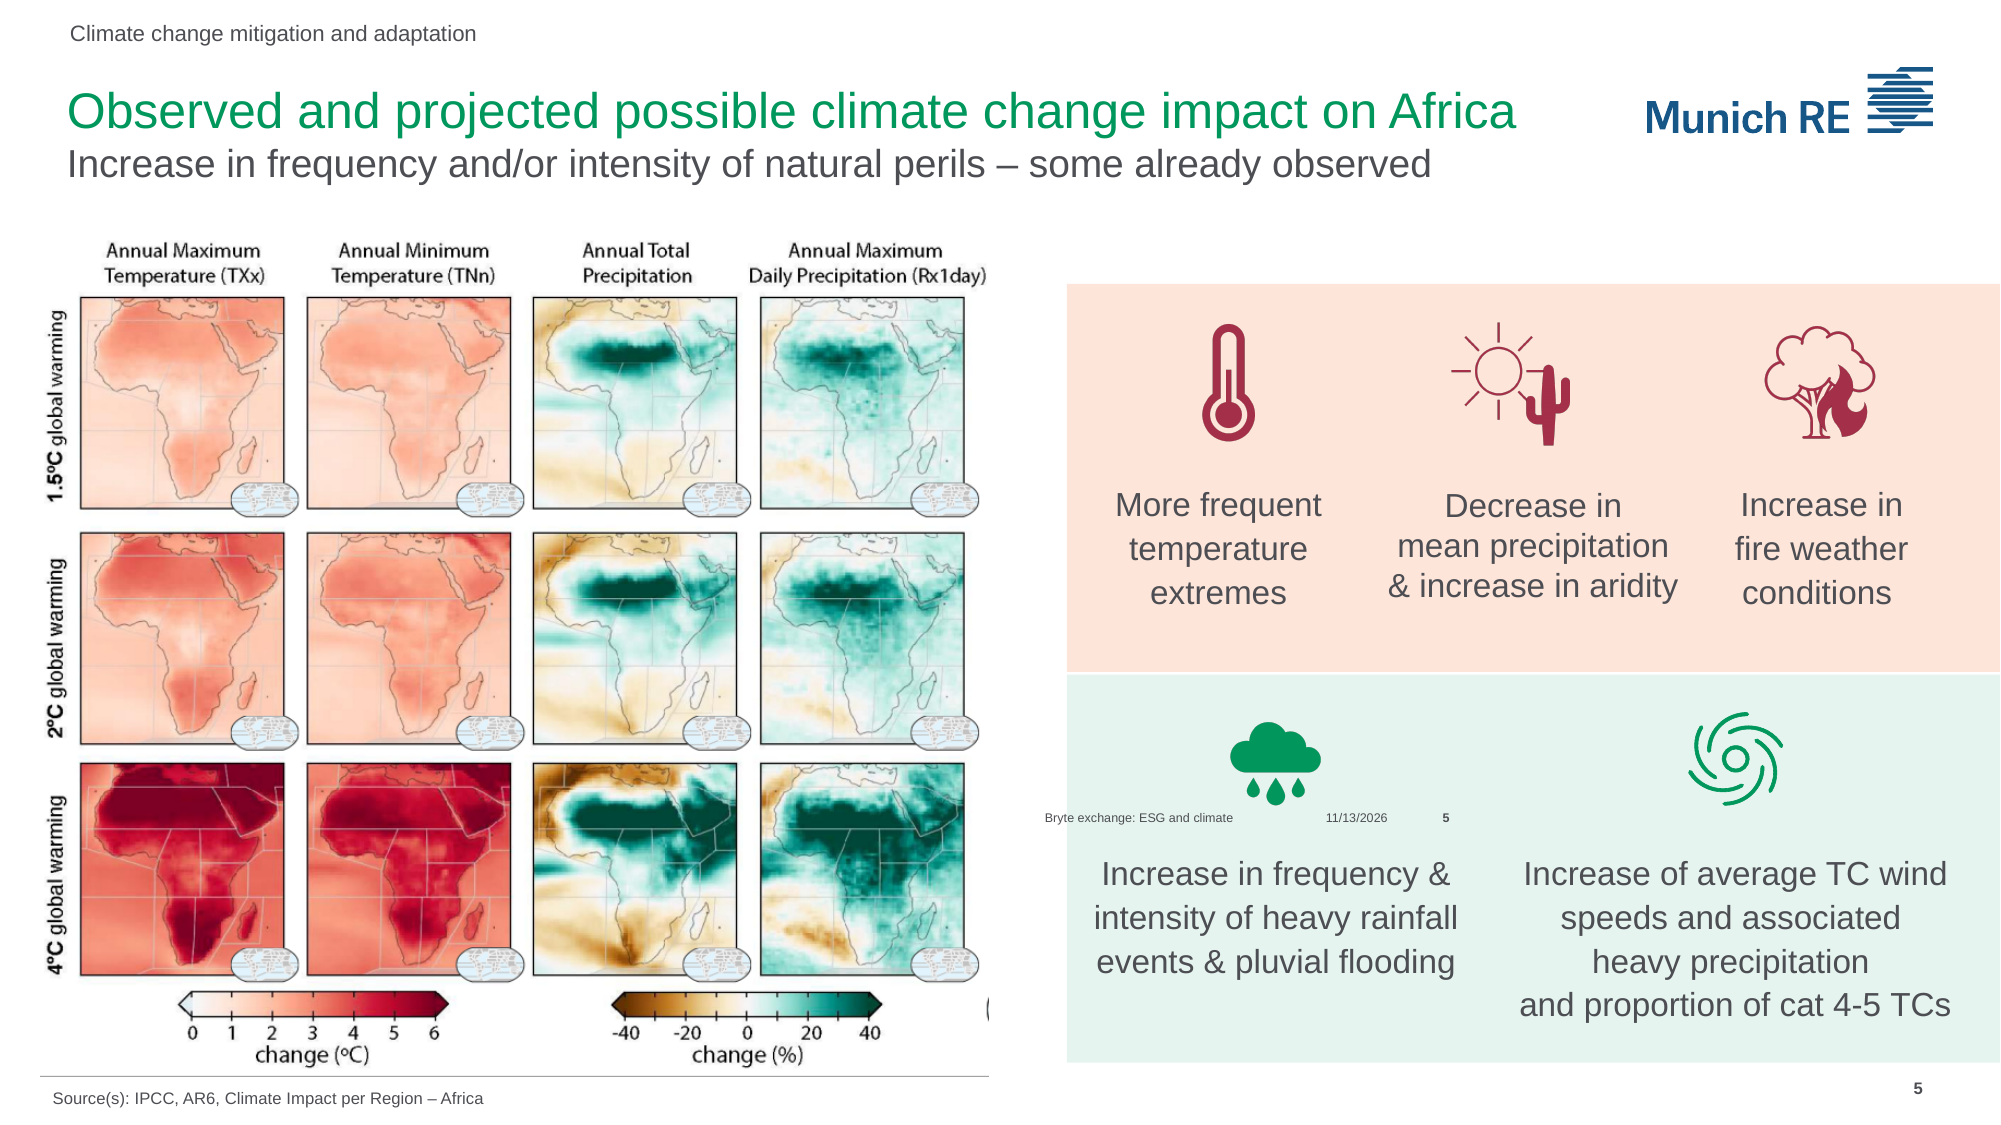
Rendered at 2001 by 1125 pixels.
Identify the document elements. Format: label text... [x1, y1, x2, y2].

text_box Source(s): IPCC, AR6, Climate Impact per Region – Africa [52, 1086, 1053, 1109]
picture [1165, 319, 1292, 446]
text_box Decrease in mean precipitation & increase in aridity [1362, 474, 1696, 615]
text_box Increase of average TC wind speeds and associated heavy precipitation and proportion of cat 4-5 TCs [1495, 838, 1976, 1034]
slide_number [1251, 803, 1388, 833]
text_box Climate change mitigation and adaptation [70, 19, 1566, 50]
text_box [1694, 725, 1717, 779]
picture [40, 237, 989, 1077]
text_box [1728, 725, 1783, 748]
text_box [1707, 712, 1749, 753]
title Observed and projected possible climate change impact on Africa Increase in frequency and/or intensity of natural perils – some already observed [66, 78, 1548, 213]
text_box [1447, 318, 1591, 450]
text_box [1066, 674, 2000, 1064]
text_box More frequent temperature extremes [1092, 469, 1345, 622]
footer Bryte exchange: ESG and climate [989, 803, 1234, 833]
text_box [1754, 739, 1777, 793]
text_box [1066, 283, 2000, 673]
text_box [1722, 745, 1750, 773]
text_box Increase in fire weather conditions [1696, 469, 1948, 622]
text_box [1688, 770, 1744, 792]
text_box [1756, 318, 1883, 445]
picture [1212, 700, 1339, 827]
text_box Increase in frequency & intensity of heavy rainfall events & pluvial flooding [1071, 838, 1481, 990]
slide_number 5 [1390, 803, 1450, 833]
text_box [1722, 765, 1765, 806]
text_box 5 [1852, 1070, 1938, 1116]
